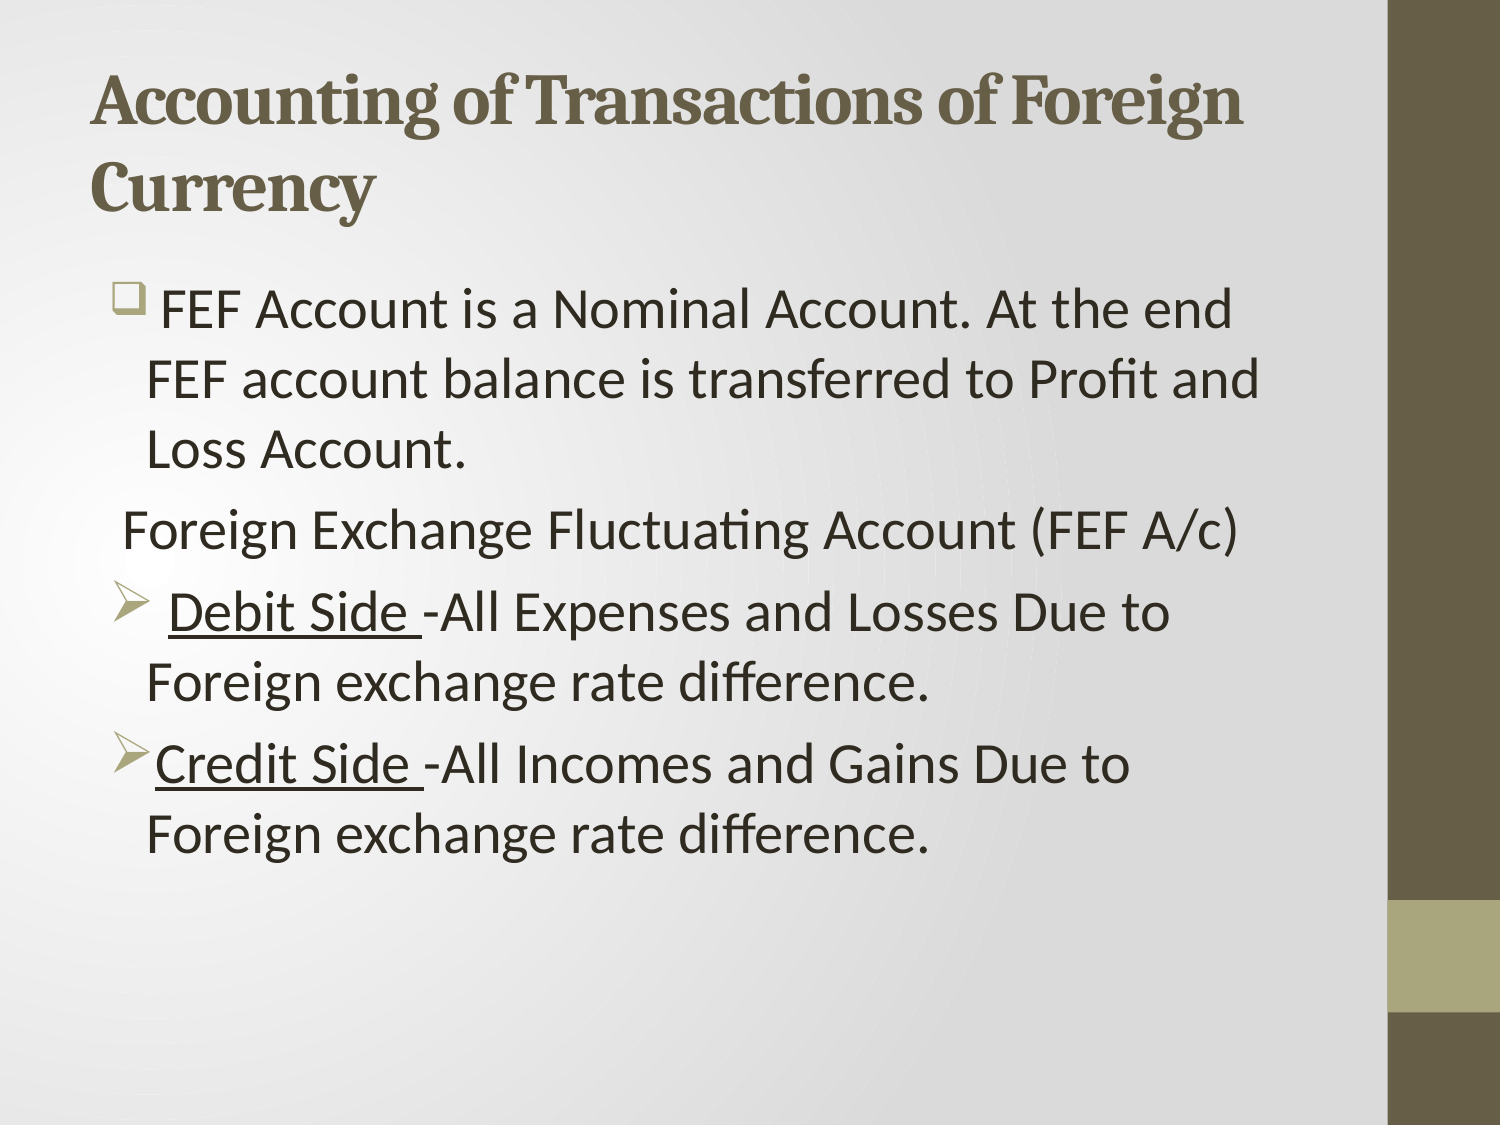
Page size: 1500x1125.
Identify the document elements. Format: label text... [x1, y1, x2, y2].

title Accounting of Transactions of Foreign Currency [75, 45, 1325, 233]
list FEF Account is a Nominal Account. At the end FEF account balance is transferred to Profit and Loss Account. Foreign Exchange Fluctuating Account (FEF A/c) Debit Side -All Expenses and Losses Due to Foreign exchange rate difference. Credit Side -All Incomes and Gains Due to Foreign exchange rate difference. [75, 262, 1325, 1050]
